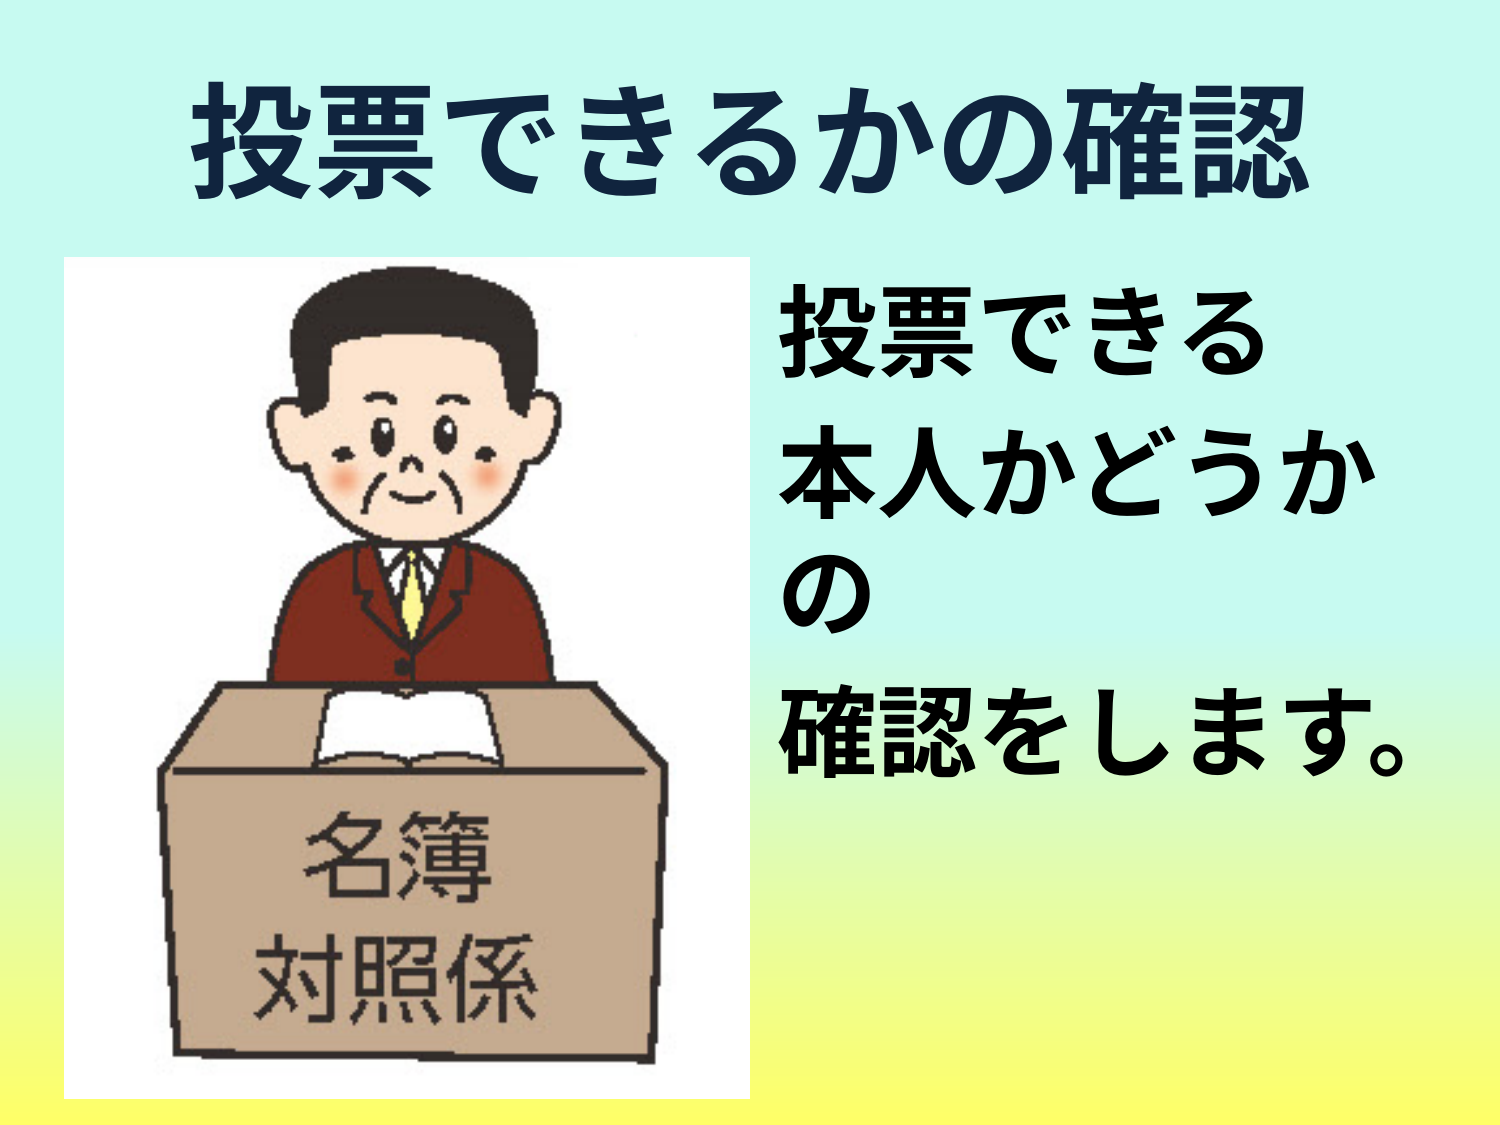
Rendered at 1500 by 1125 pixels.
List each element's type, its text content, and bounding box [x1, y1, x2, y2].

picture [64, 257, 751, 1099]
title 投票できるかの確認 [75, 45, 1425, 233]
list 投票できる 本人かどうかの 確認をします。 [762, 262, 1425, 1005]
